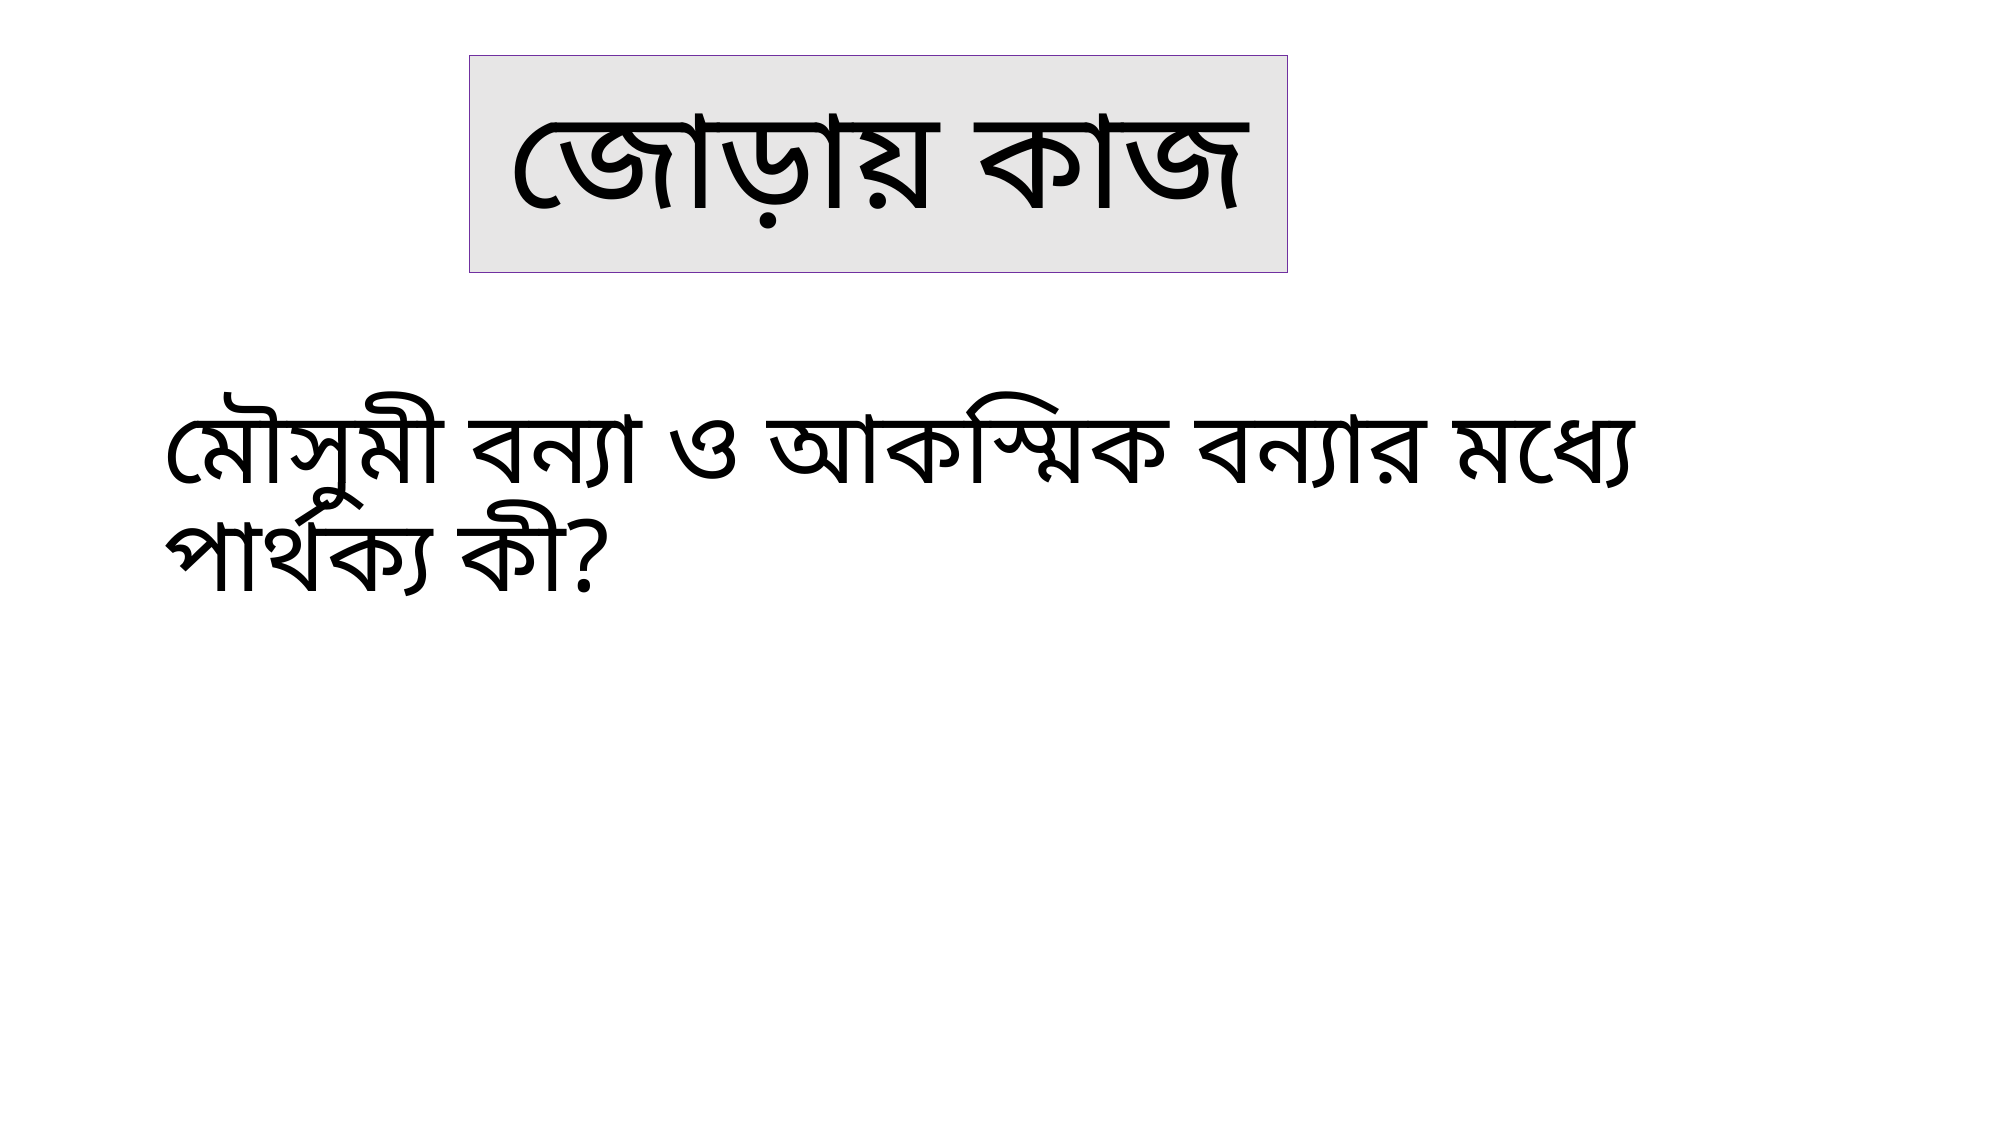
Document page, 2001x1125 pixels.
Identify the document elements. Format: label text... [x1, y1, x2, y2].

title জোড়ায় কাজ [469, 55, 1288, 273]
list মৌসুমী বন্যা ও আকস্মিক বন্যার মধ্যে পার্থক্য কী? [149, 389, 1874, 829]
